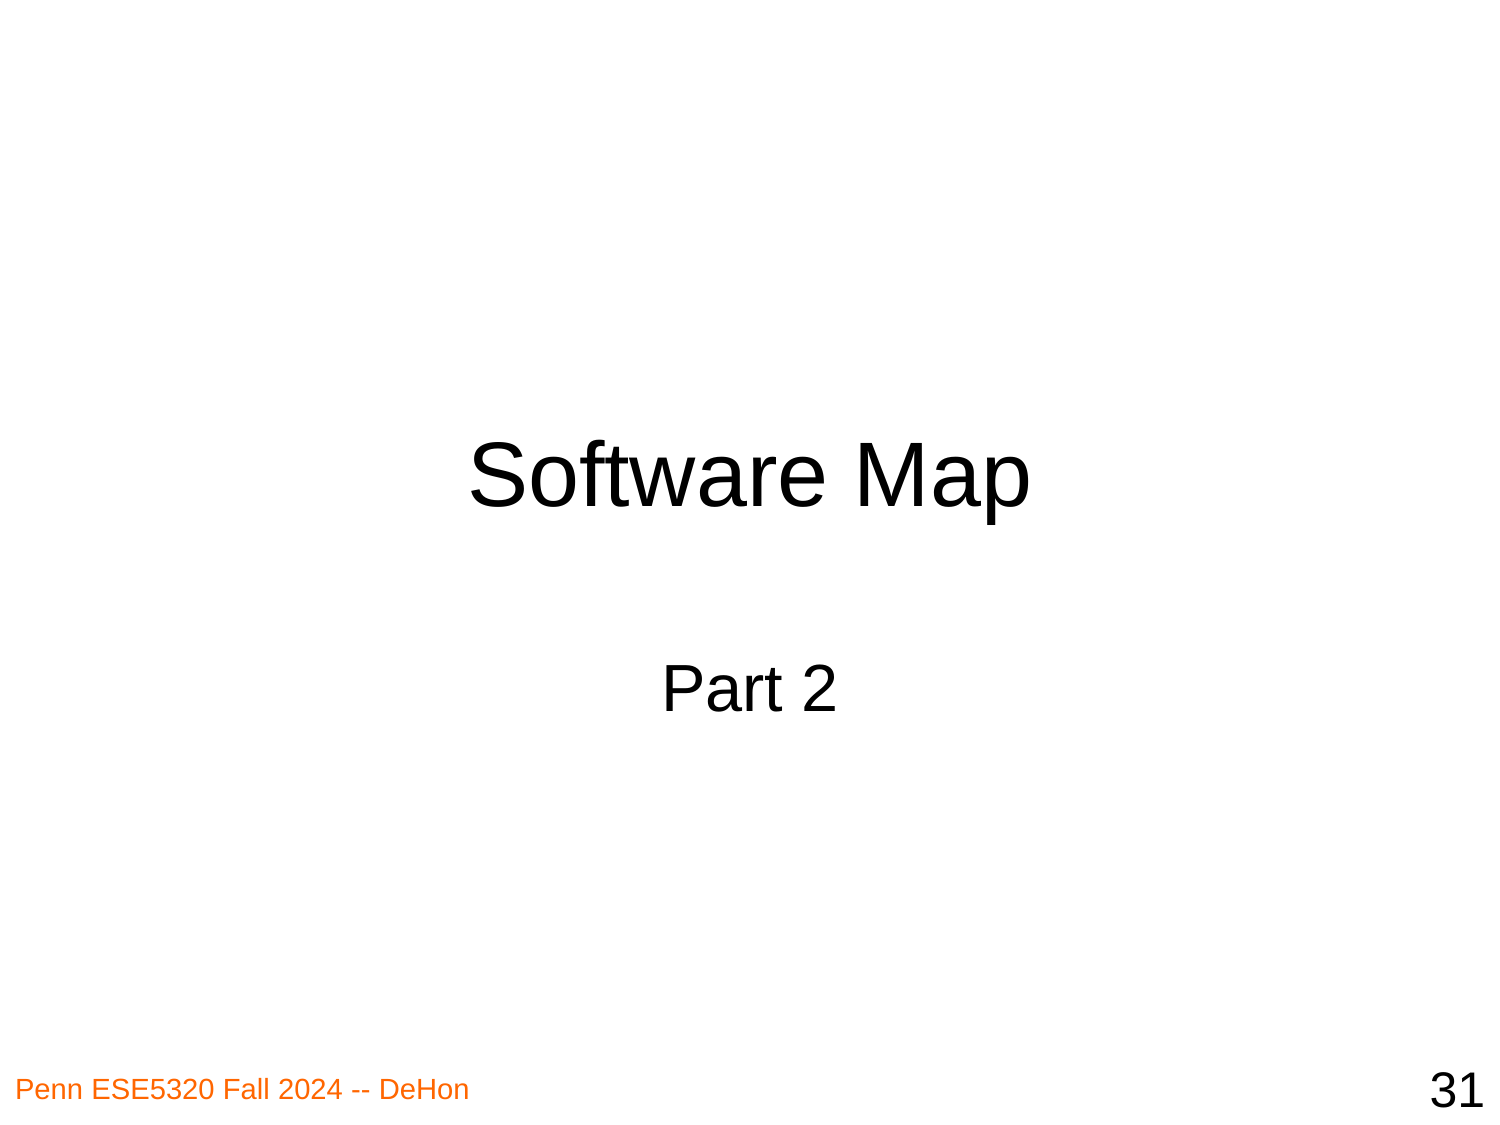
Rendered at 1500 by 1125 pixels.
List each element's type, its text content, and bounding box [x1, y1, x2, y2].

title Software Map [112, 349, 1388, 591]
slide_number Penn ESE5320 Fall 2024 -- DeHon [0, 1062, 576, 1125]
slide_number 31 [1187, 1049, 1500, 1125]
subtitle Part 2 [224, 637, 1276, 926]
